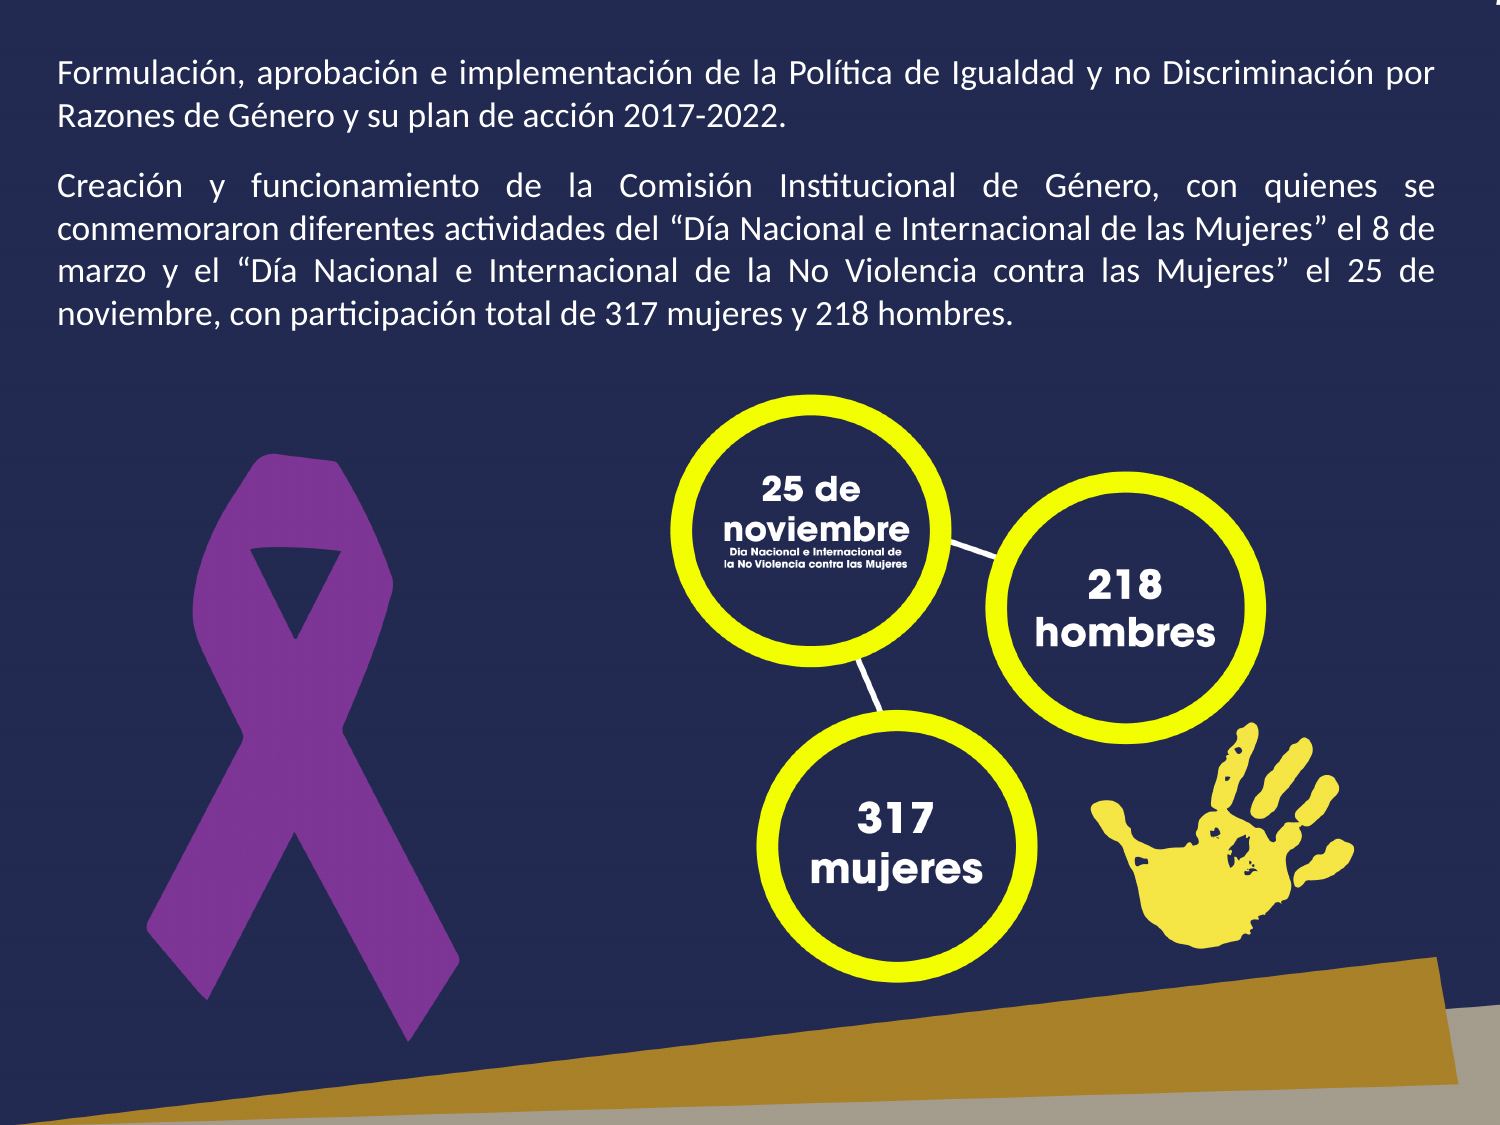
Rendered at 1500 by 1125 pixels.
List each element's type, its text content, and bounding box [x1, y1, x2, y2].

text_box Formulación, aprobación e implementación de la Política de Igualdad y no Discriminación por Razones de Género y su plan de acción 2017-2022. Creación y funcionamiento de la Comisión Institucional de Género, con quienes se conmemoraron diferentes actividades del “Día Nacional e Internacional de las Mujeres” el 8 de marzo y el “Día Nacional e Internacional de la No Violencia contra las Mujeres” el 25 de noviembre, con participación total de 317 mujeres y 218 hombres. [42, 42, 1453, 340]
picture [0, 0, 1500, 1125]
